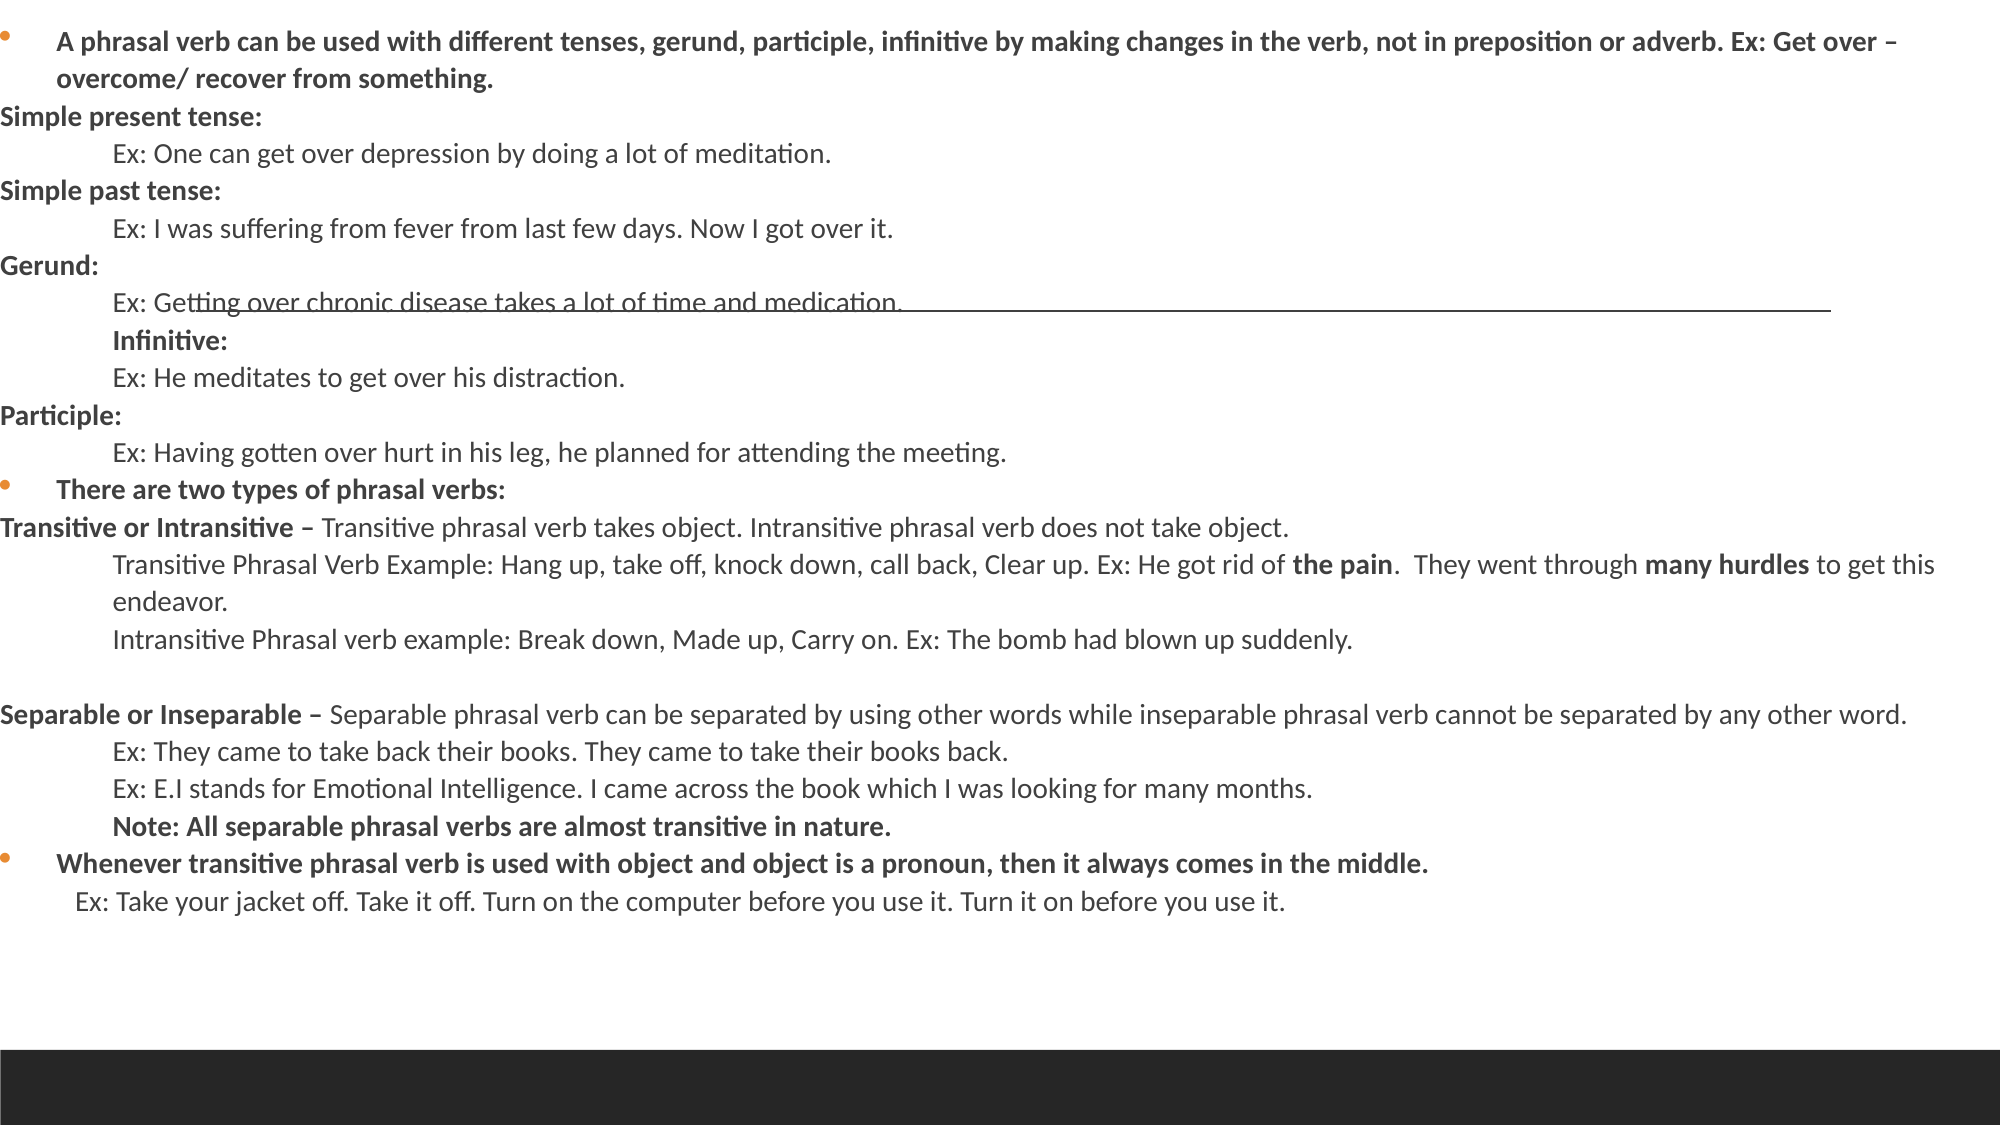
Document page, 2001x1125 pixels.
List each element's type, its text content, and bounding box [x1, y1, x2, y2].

list A phrasal verb can be used with different tenses, gerund, participle, infinitive by making changes in the verb, not in preposition or adverb. Ex: Get over – overcome/ recover from something. Simple present tense: Ex: One can get over depression by doing a lot of meditation. Simple past tense: Ex: I was suffering from fever from last few days. Now I got over it. Gerund: Ex: Getting over chronic disease takes a lot of time and medication. Infinitive: Ex: He meditates to get over his distraction. Participle: Ex: Having gotten over hurt in his leg, he planned for attending the meeting. There are two types of phrasal verbs: Transitive or Intransitive – Transitive phrasal verb takes object. Intransitive phrasal verb does not take object. Transitive Phrasal Verb Example: Hang up, take off, knock down, call back, Clear up. Ex: He got rid of the pain. They went through many hurdles to get this endeavor. Intransitive Phrasal verb example: Break down, Made up, Carry on. Ex: The bomb had blown up suddenly. Separable or Inseparable – Separable phrasal verb can be separated by using other words while inseparable phrasal verb cannot be separated by any other word. Ex: They came to take back their books. They came to take their books back. Ex: E.I stands for Emotional Intelligence. I came across the book which I was looking for many months. Note: All separable phrasal verbs are almost transitive in nature. Whenever transitive phrasal verb is used with object and object is a pronoun, then it always comes in the middle. Ex: Take your jacket off. Take it off. Turn on the computer before you use it. Turn it on before you use it. [0, 12, 2000, 1047]
